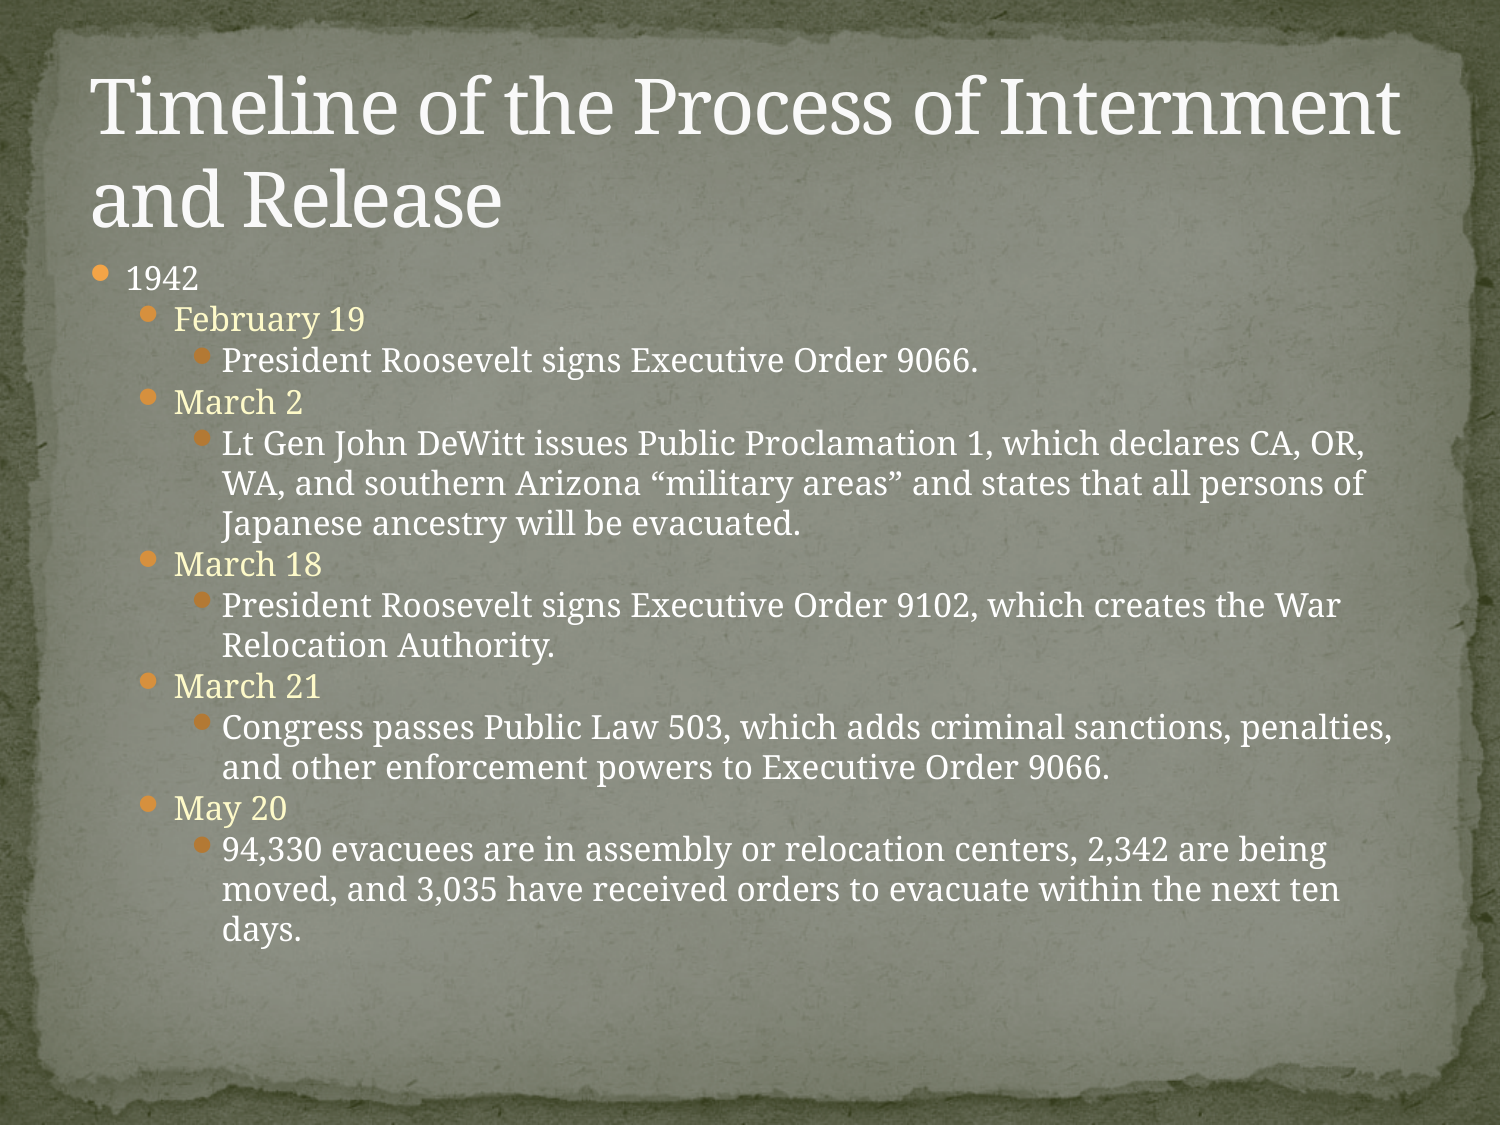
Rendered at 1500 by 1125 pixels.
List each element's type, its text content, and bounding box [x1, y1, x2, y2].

title Timeline of the Process of Internment and Release [74, 49, 1425, 251]
list 1942 February 19 President Roosevelt signs Executive Order 9066. March 2 Lt Gen John DeWitt issues Public Proclamation 1, which declares CA, OR, WA, and southern Arizona “military areas” and states that all persons of Japanese ancestry will be evacuated. March 18 President Roosevelt signs Executive Order 9102, which creates the War Relocation Authority. March 21 Congress passes Public Law 503, which adds criminal sanctions, penalties, and other enforcement powers to Executive Order 9066. May 20 94,330 evacuees are in assembly or relocation centers, 2,342 are being moved, and 3,035 have received orders to evacuate within the next ten days. [75, 251, 1425, 1000]
